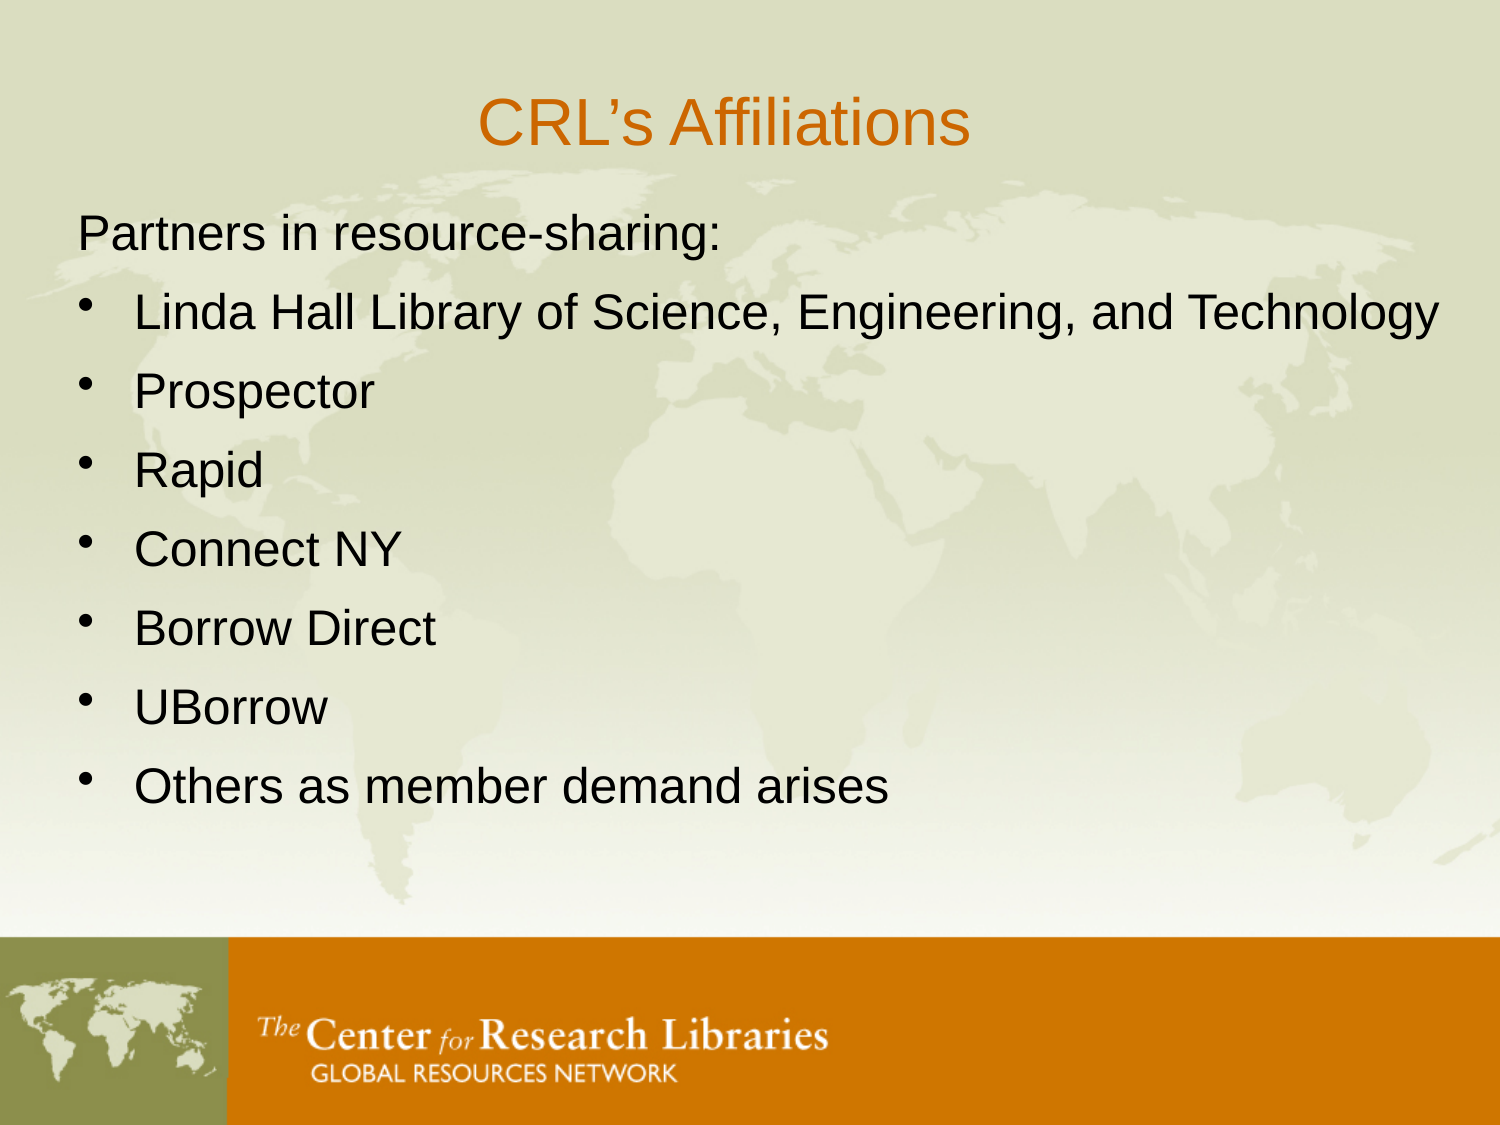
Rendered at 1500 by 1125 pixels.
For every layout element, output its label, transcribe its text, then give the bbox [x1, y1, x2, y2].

list Partners in resource-sharing: Linda Hall Library of Science, Engineering, and Technology Prospector Rapid Connect NY Borrow Direct UBorrow Others as member demand arises [62, 199, 1500, 1076]
picture [0, 0, 1500, 1125]
title CRL’s Affiliations [149, 24, 1301, 199]
